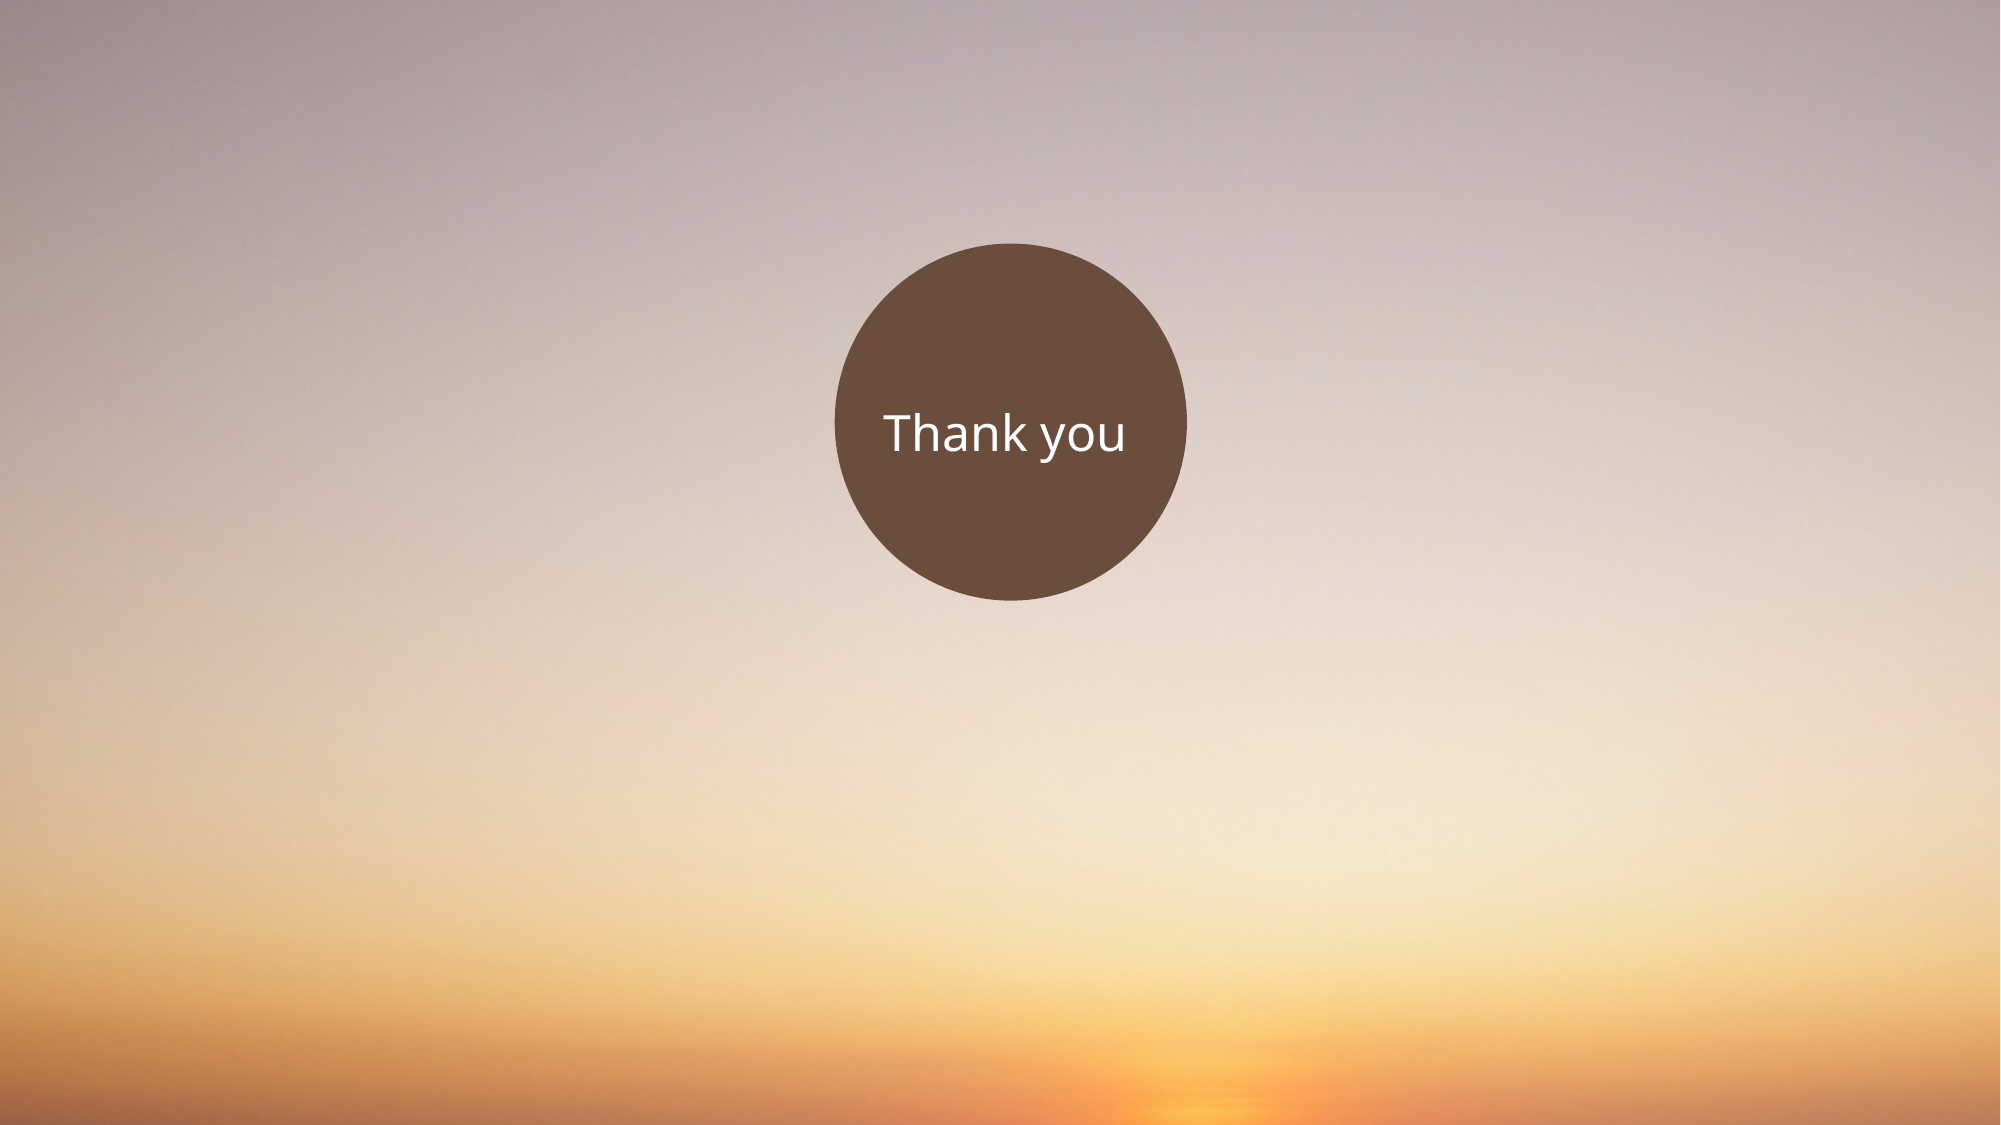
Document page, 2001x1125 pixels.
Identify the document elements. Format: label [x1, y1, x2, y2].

picture [0, 0, 2001, 1125]
text_box [834, 243, 1187, 601]
